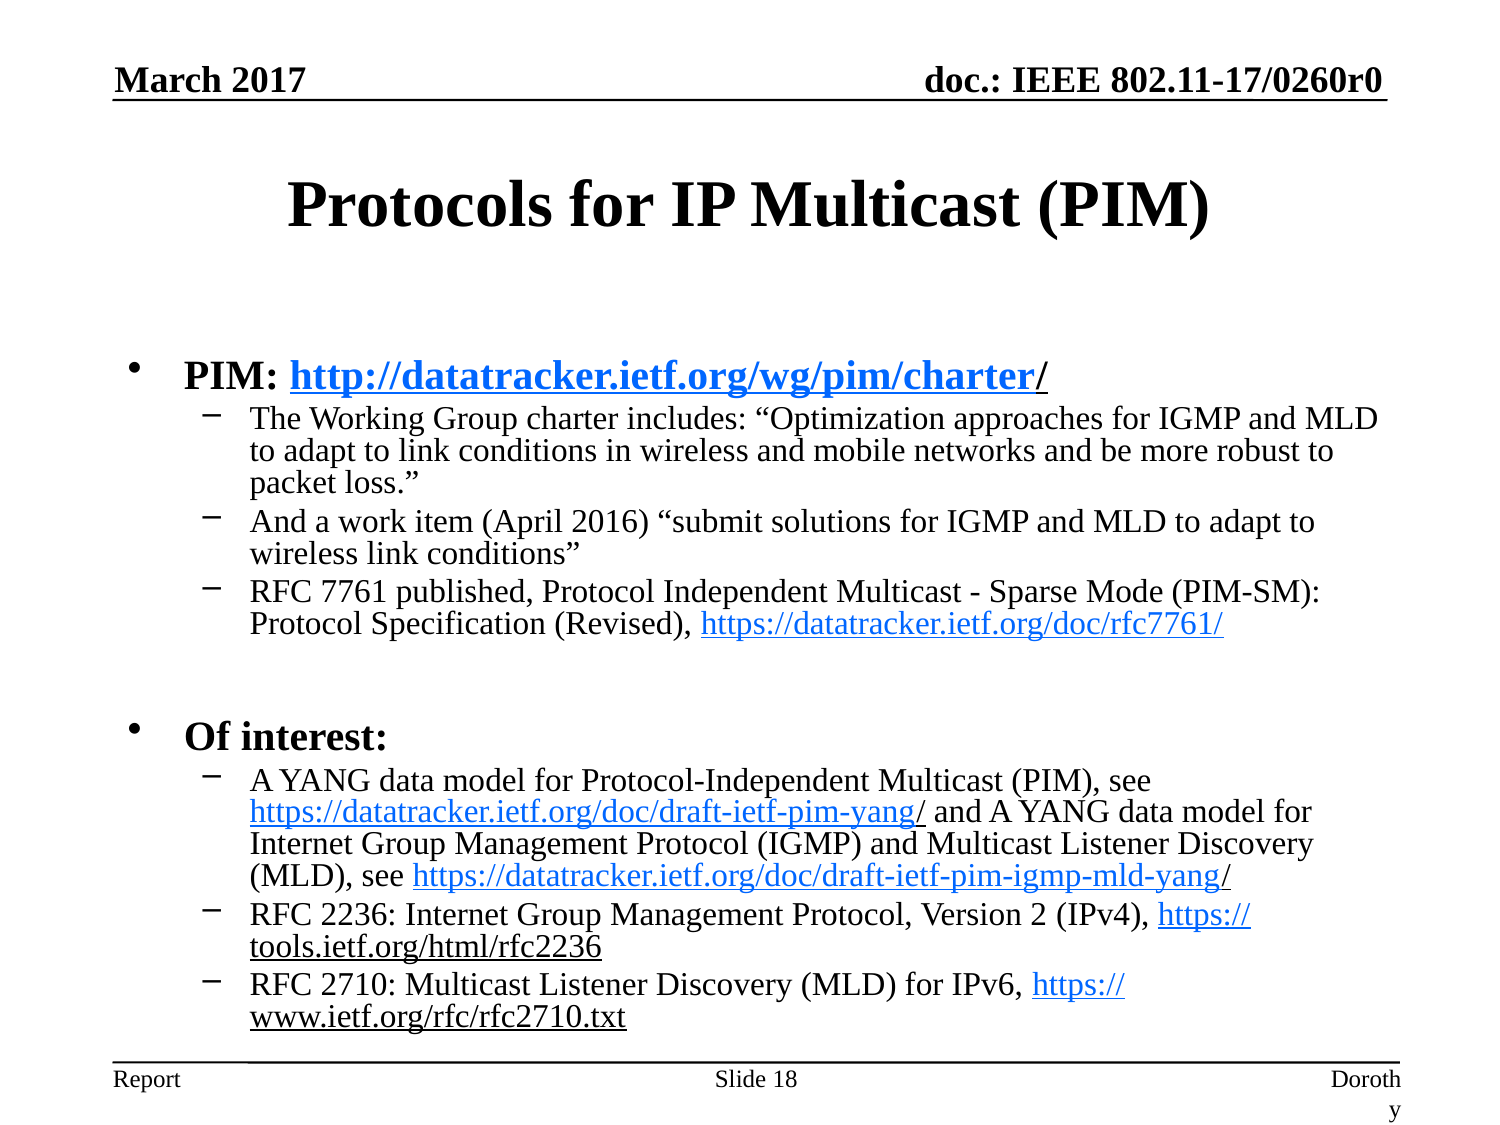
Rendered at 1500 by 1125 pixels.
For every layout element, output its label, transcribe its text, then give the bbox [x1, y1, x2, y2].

footer Dorothy Stanley, HPE [1325, 1063, 1402, 1093]
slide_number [114, 54, 425, 100]
title Protocols for IP Multicast (PIM) [112, 112, 1388, 249]
list PIM: http://datatracker.ietf.org/wg/pim/charter/ The Working Group charter includes: “Optimization approaches for IGMP and MLD to adapt to link conditions in wireless and mobile networks and be more robust to packet loss.” And a work item (April 2016) “submit solutions for IGMP and MLD to adapt to wireless link conditions” RFC 7761 published, Protocol Independent Multicast - Sparse Mode (PIM-SM): Protocol Specification (Revised), https://datatracker.ietf.org/doc/rfc7761/ Of interest: A YANG data model for Protocol-Independent Multicast (PIM), see https://datatracker.ietf.org/doc/draft-ietf-pim-yang/ and A YANG data model for Internet Group Management Protocol (IGMP) and Multicast Listener Discovery (MLD), see https://datatracker.ietf.org/doc/draft-ietf-pim-igmp-mld-yang/ RFC 2236: Internet Group Management Protocol, Version 2 (IPv4), https://tools.ietf.org/html/rfc2236 RFC 2710: Multicast Listener Discovery (MLD) for IPv6, https://www.ietf.org/rfc/rfc2710.txt [112, 249, 1425, 1063]
slide_number Slide 18 [712, 1063, 800, 1093]
